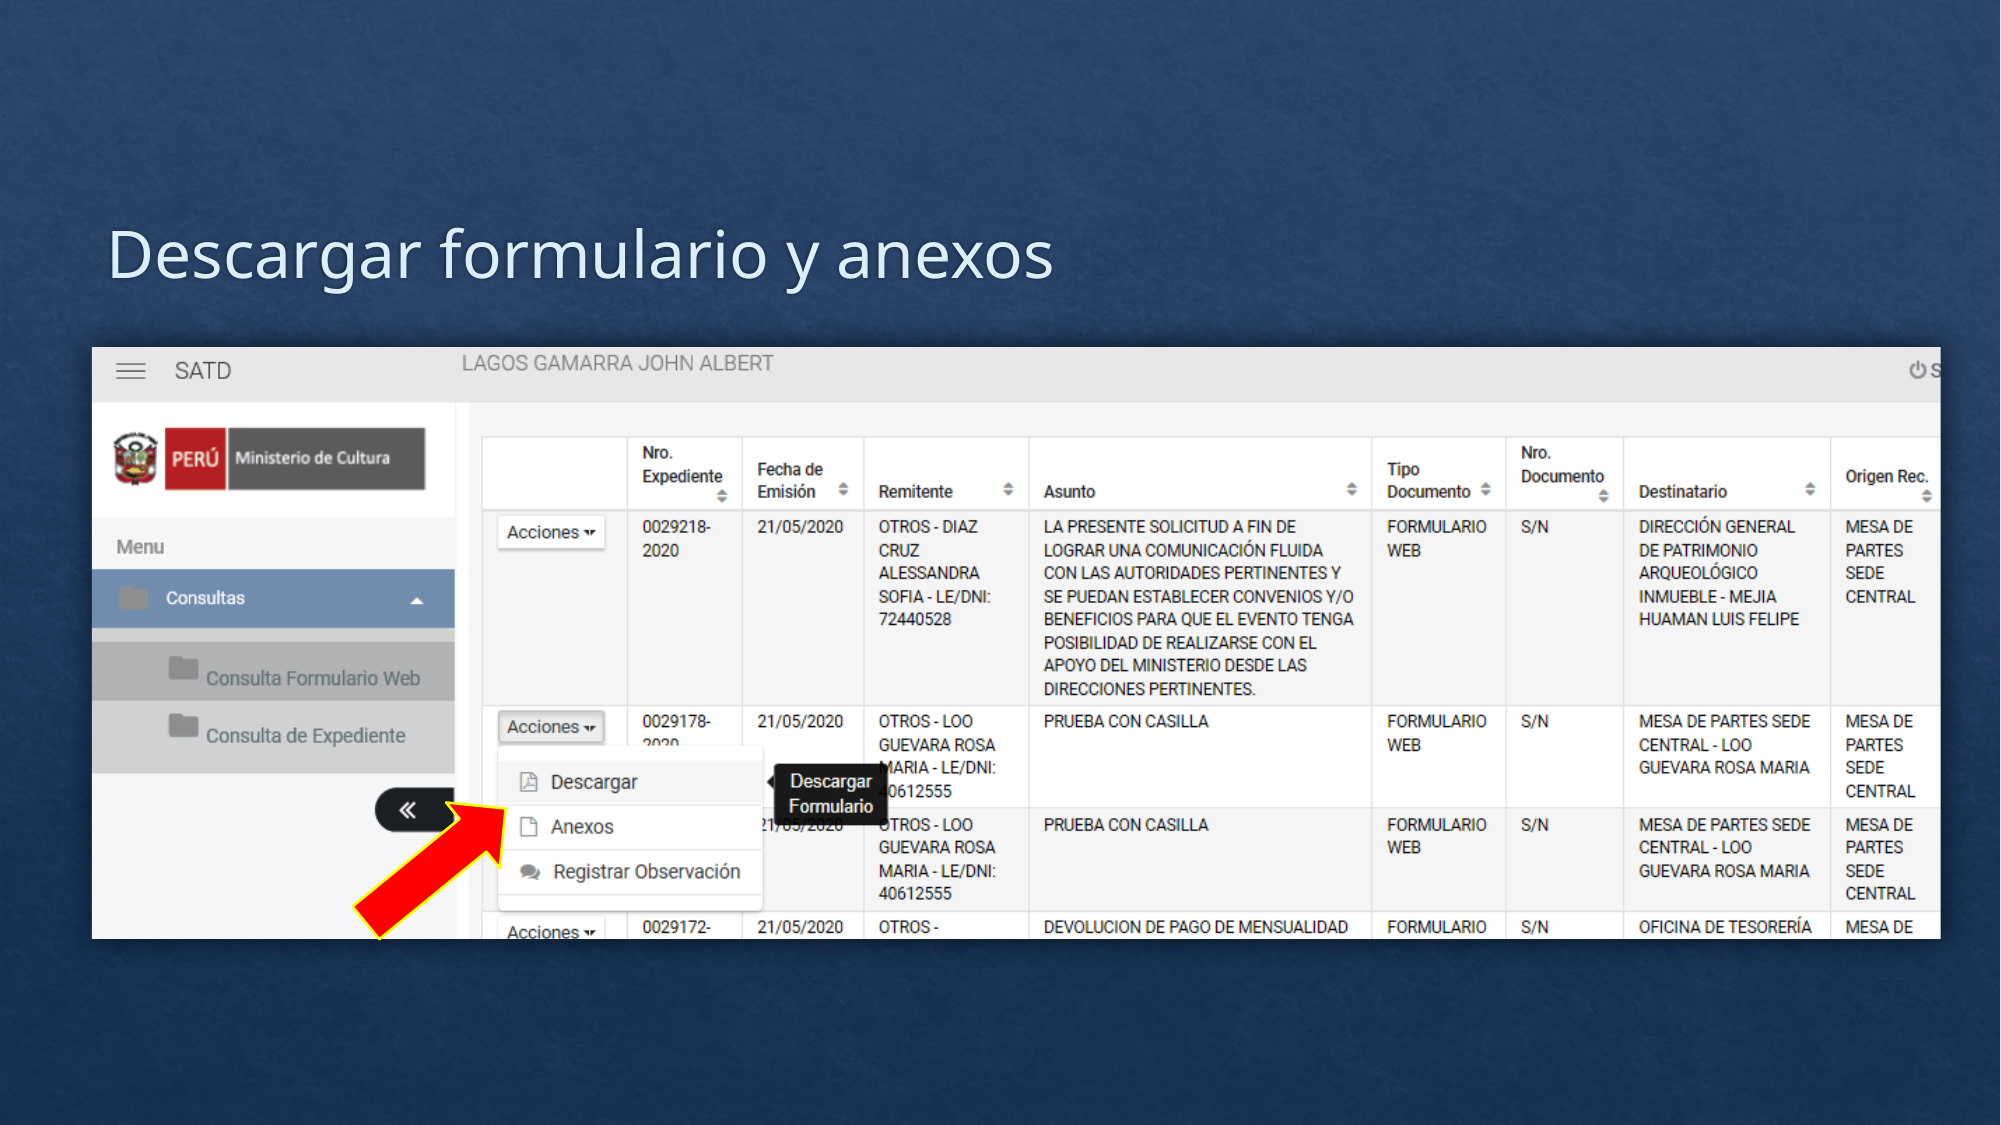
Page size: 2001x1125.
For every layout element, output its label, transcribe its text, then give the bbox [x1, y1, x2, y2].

title Descargar formulario y anexos [91, 205, 1220, 301]
picture [91, 347, 1941, 939]
